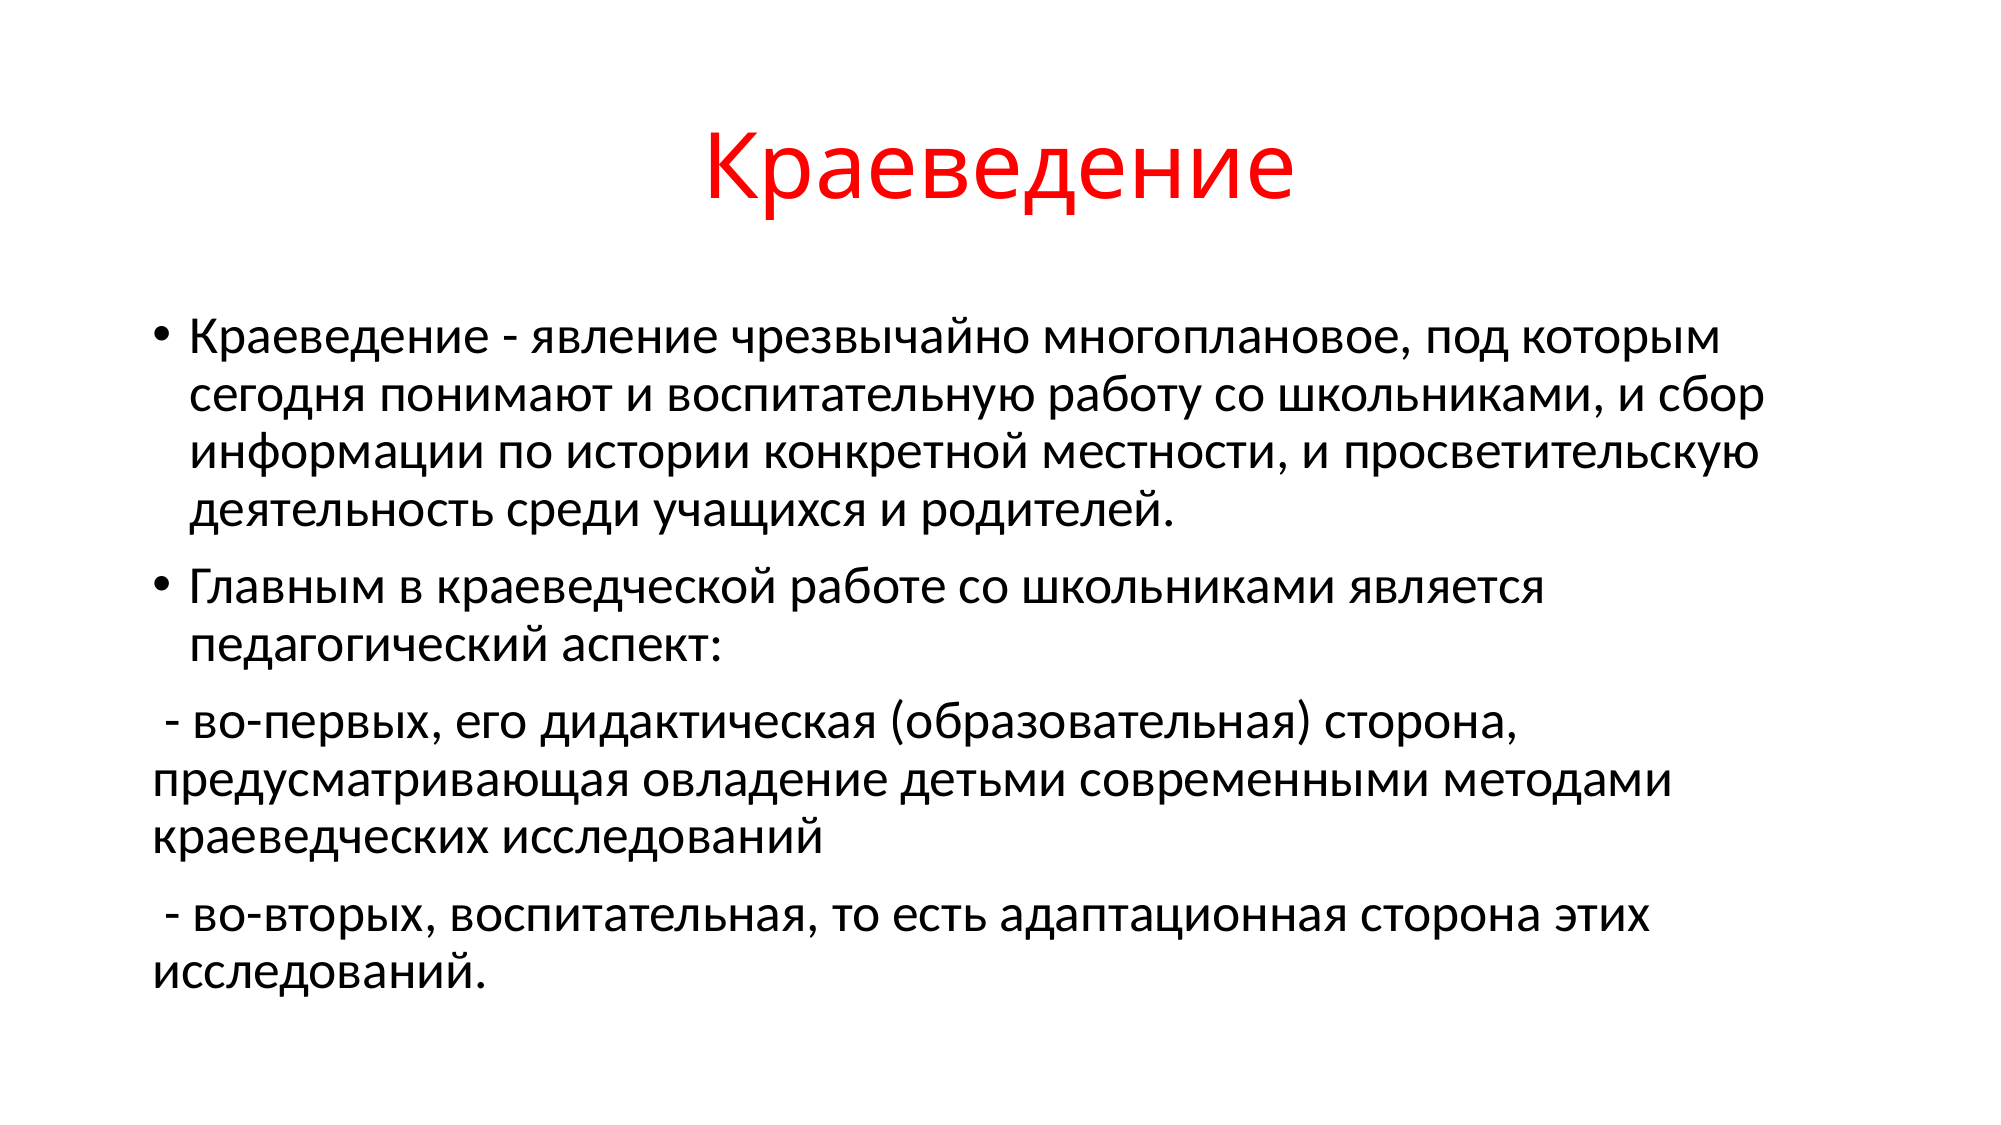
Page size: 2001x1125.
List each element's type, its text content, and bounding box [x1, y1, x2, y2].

list Краеведение - явление чрезвычайно многоплановое, под которым сегодня понимают и воспитательную работу со школьниками, и сбор информации по истории конкретной местности, и просветительскую деятельность среди учащихся и родителей. Главным в краеведческой работе со школьниками является педагогический аспект: - во-первых, его дидактическая (образовательная) сторона, предусматривающая овладение детьми современными методами краеведческих исследований - во-вторых, воспитательная, то есть адаптационная сторона этих исследований. [137, 299, 1863, 1014]
title Краеведение [137, 59, 1863, 278]
